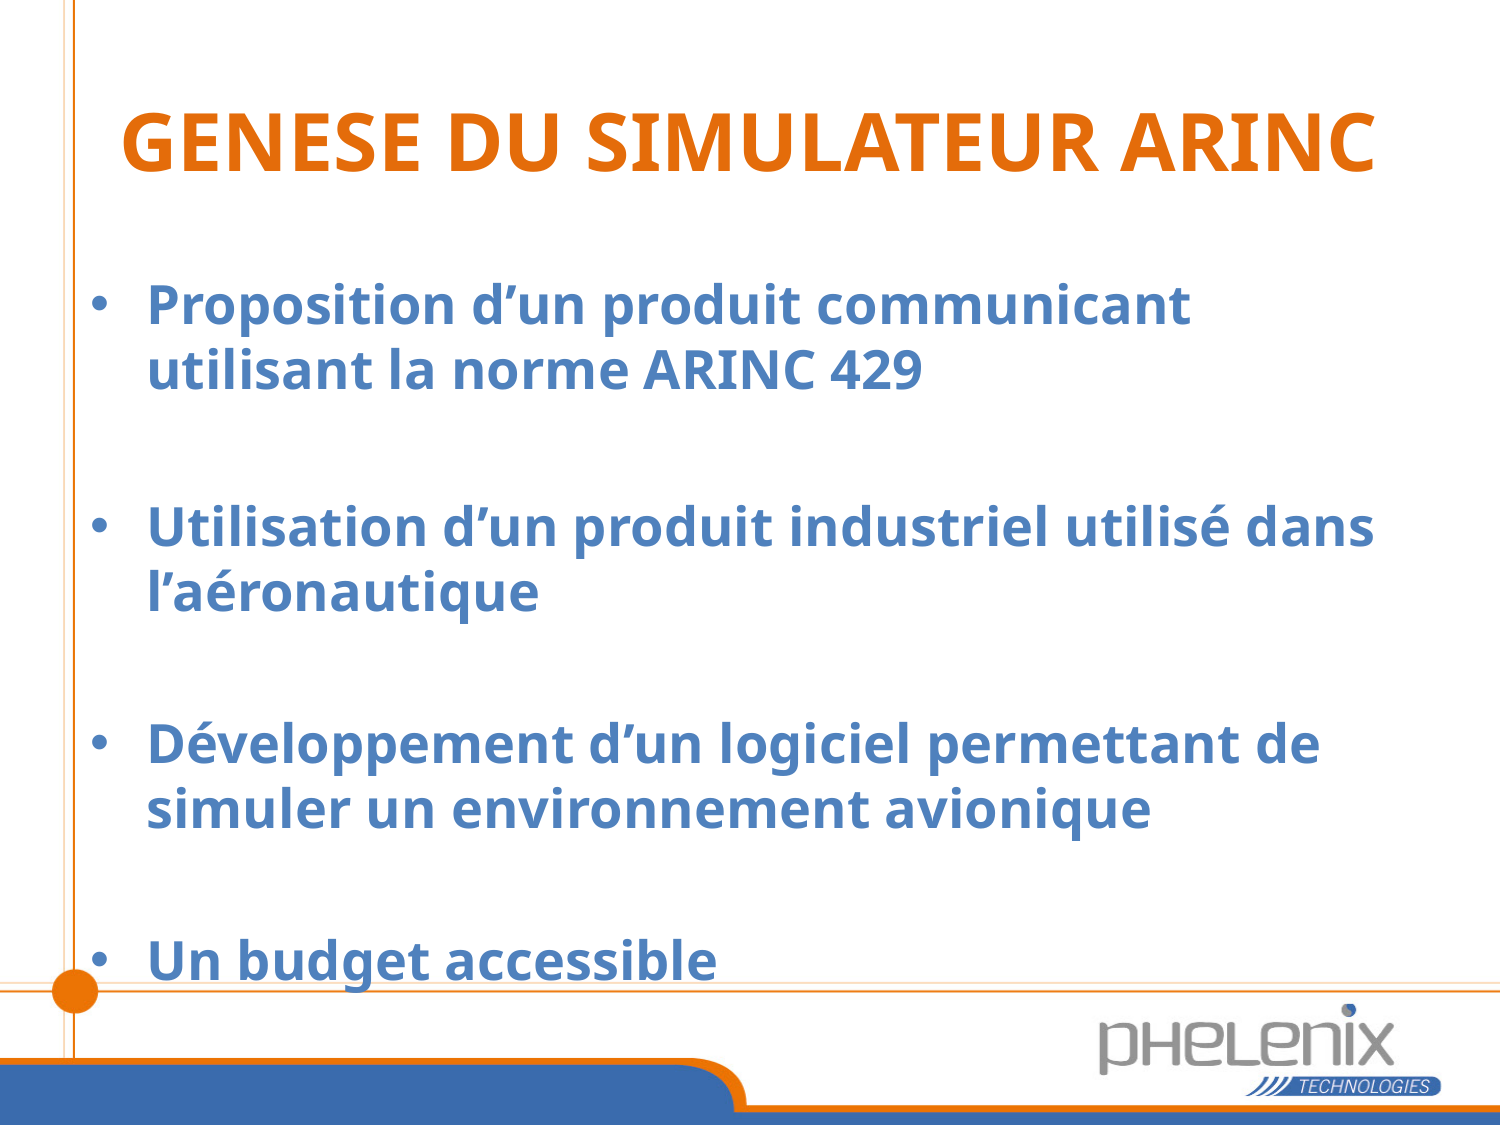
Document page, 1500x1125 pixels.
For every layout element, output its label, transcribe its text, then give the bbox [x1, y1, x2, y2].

list Proposition d’un produit communicant utilisant la norme ARINC 429 Utilisation d’un produit industriel utilisé dans l’aéronautique Développement d’un logiciel permettant de simuler un environnement avionique Un budget accessible [75, 262, 1425, 1005]
title GENESE DU SIMULATEUR ARINC [75, 45, 1425, 233]
picture [0, 0, 1500, 1125]
